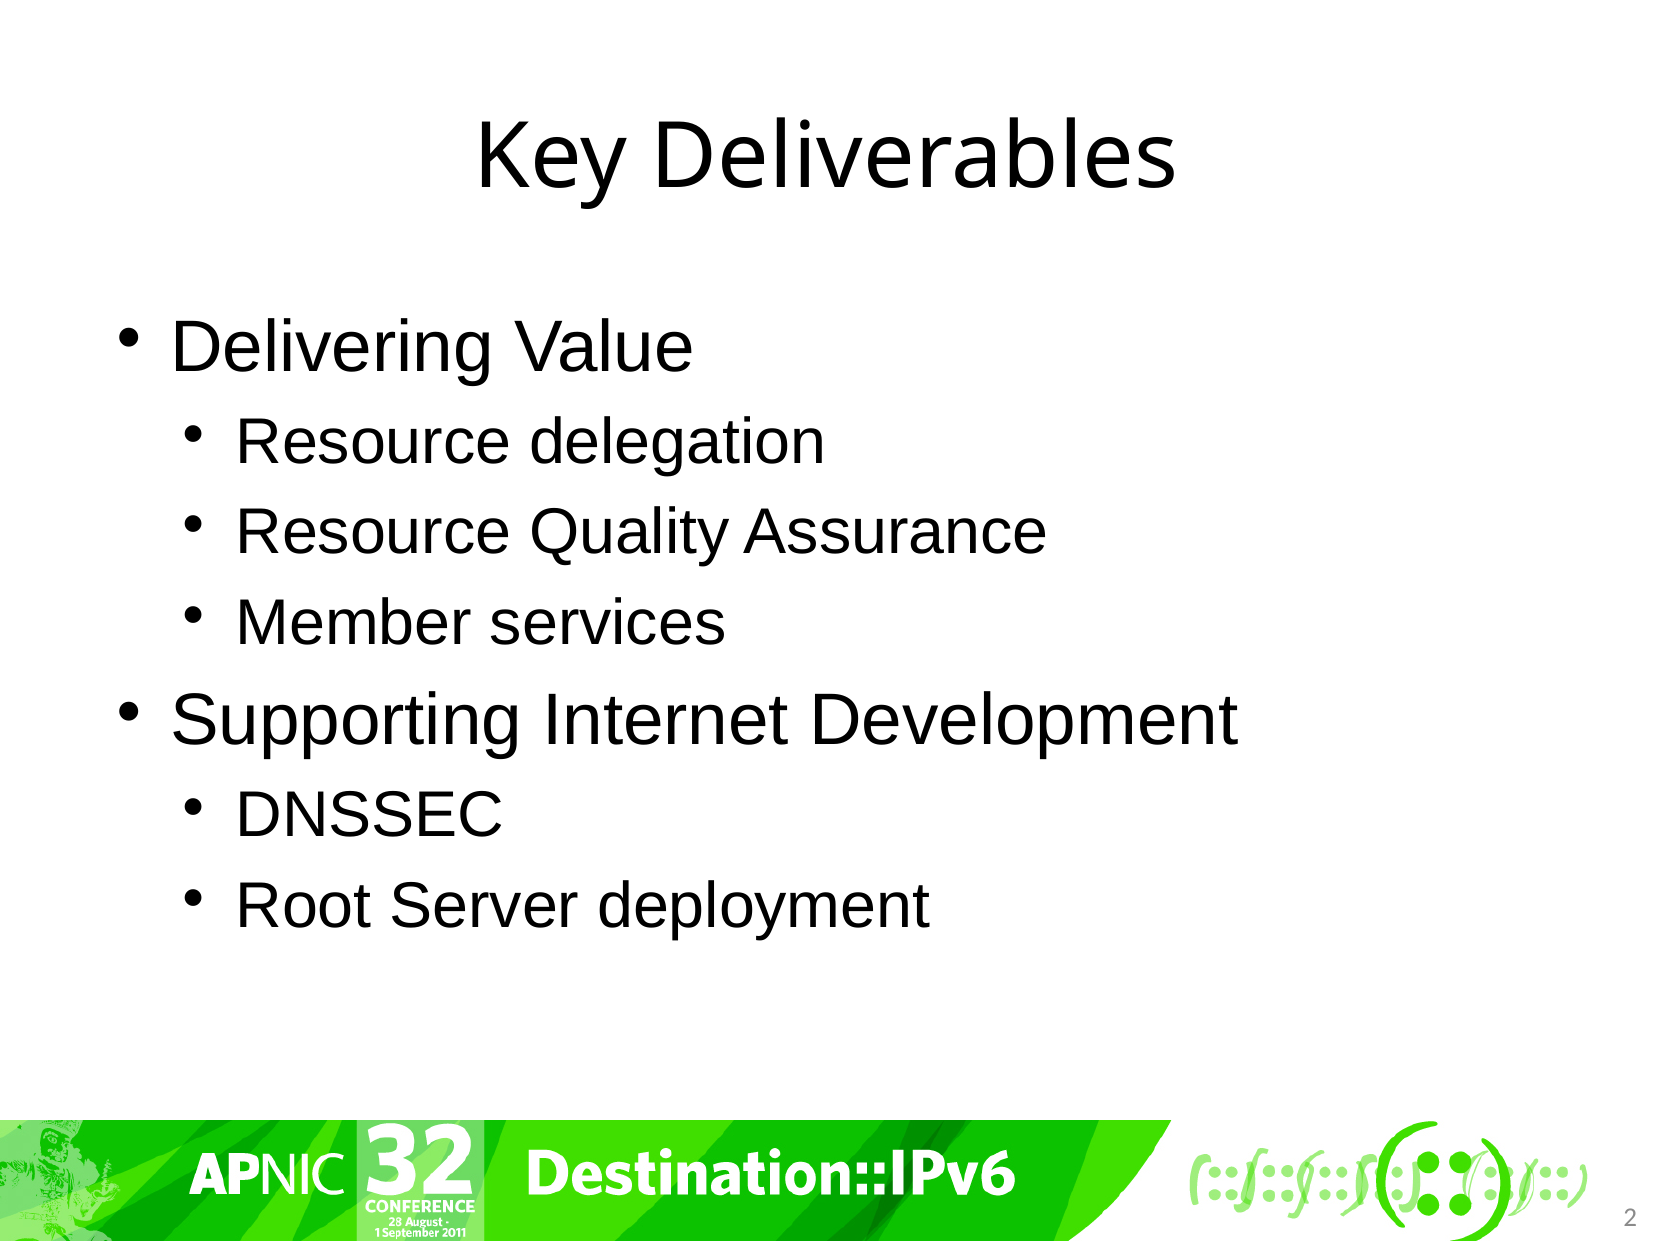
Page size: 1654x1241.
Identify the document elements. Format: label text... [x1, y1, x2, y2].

picture [0, 1120, 1654, 1241]
title Key Deliverables [82, 49, 1571, 257]
list Delivering Value Resource delegation Resource Quality Assurance Member services Supporting Internet Development DNSSEC Root Server deployment [82, 289, 1571, 1109]
slide_number 2 [1267, 1182, 1654, 1241]
